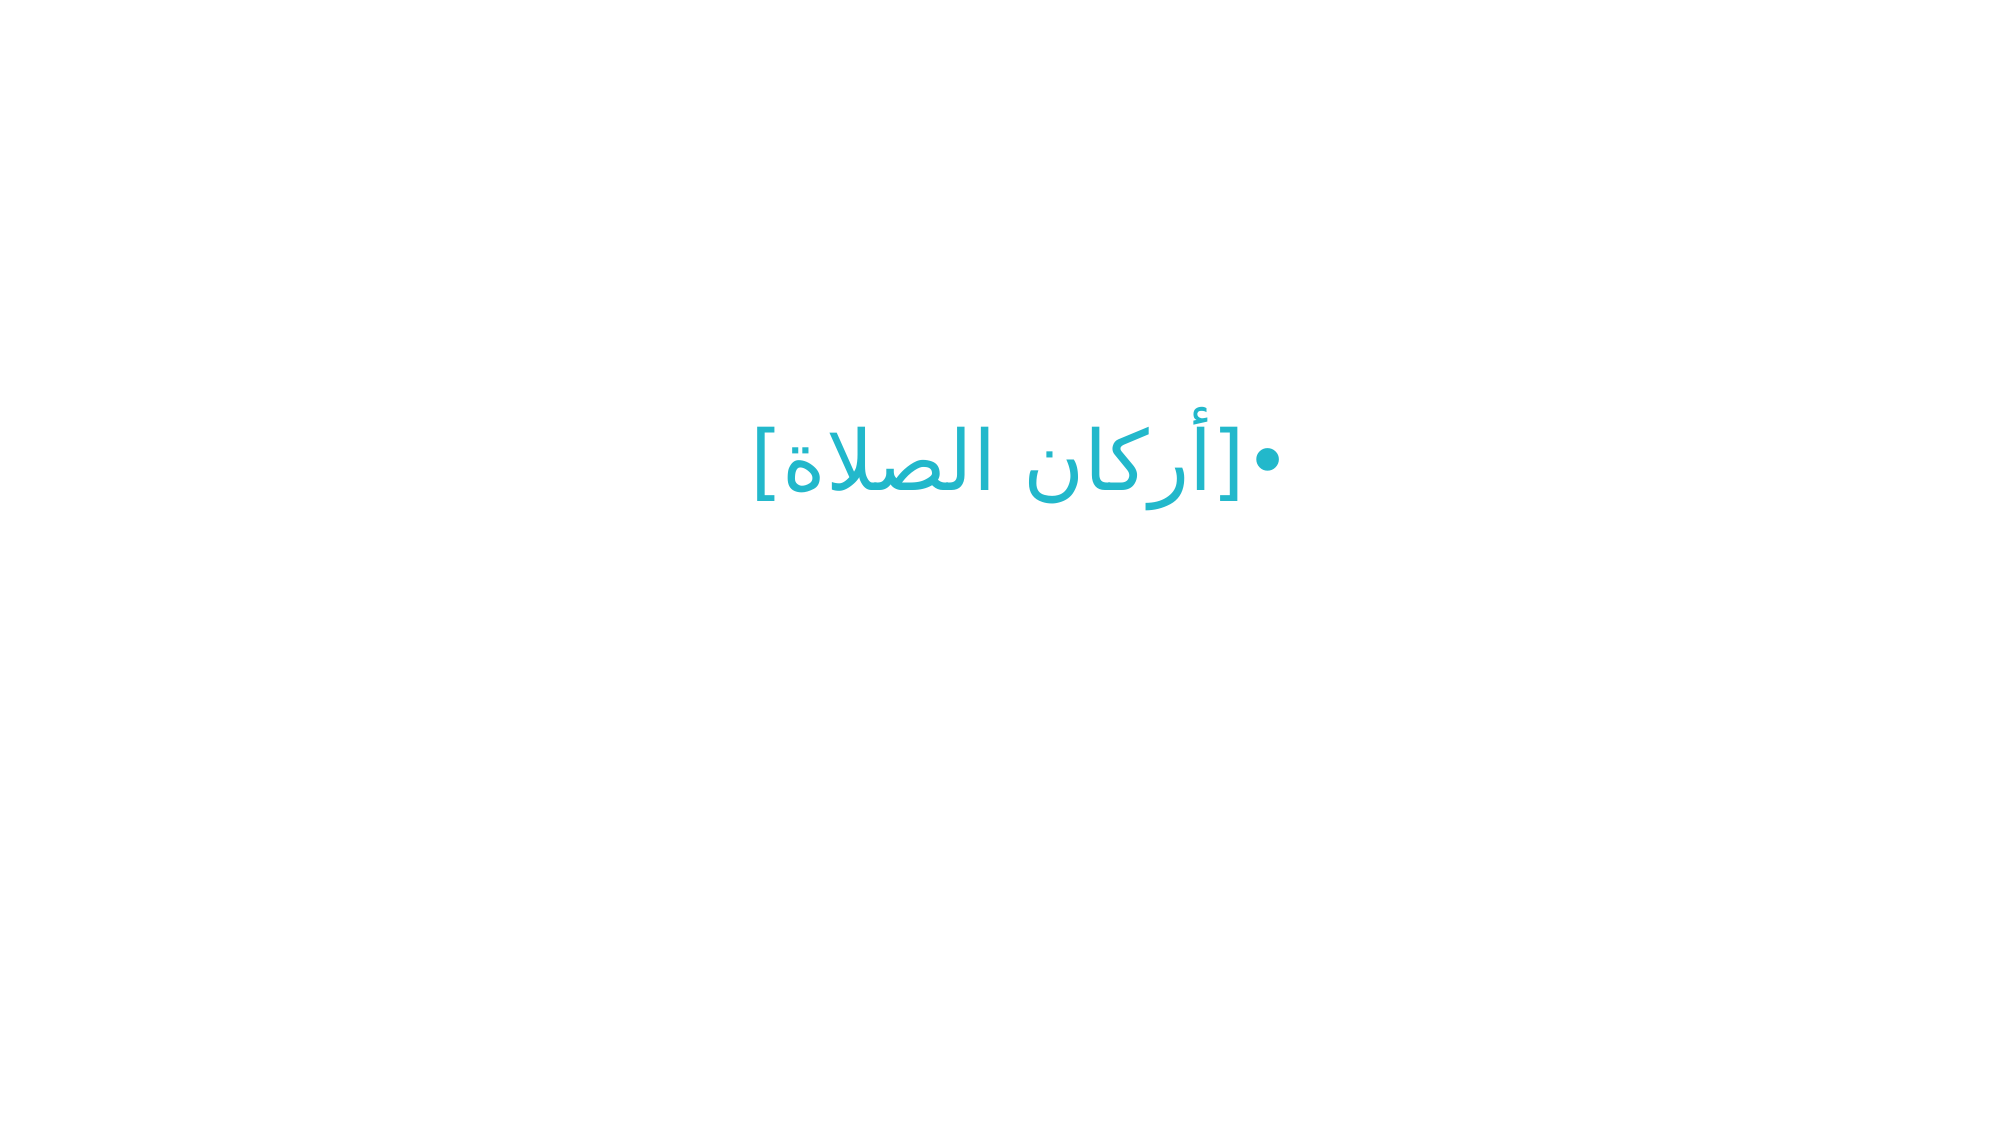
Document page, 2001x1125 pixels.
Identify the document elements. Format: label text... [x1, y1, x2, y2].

list [أركان الصلاة] [154, 411, 1880, 1125]
